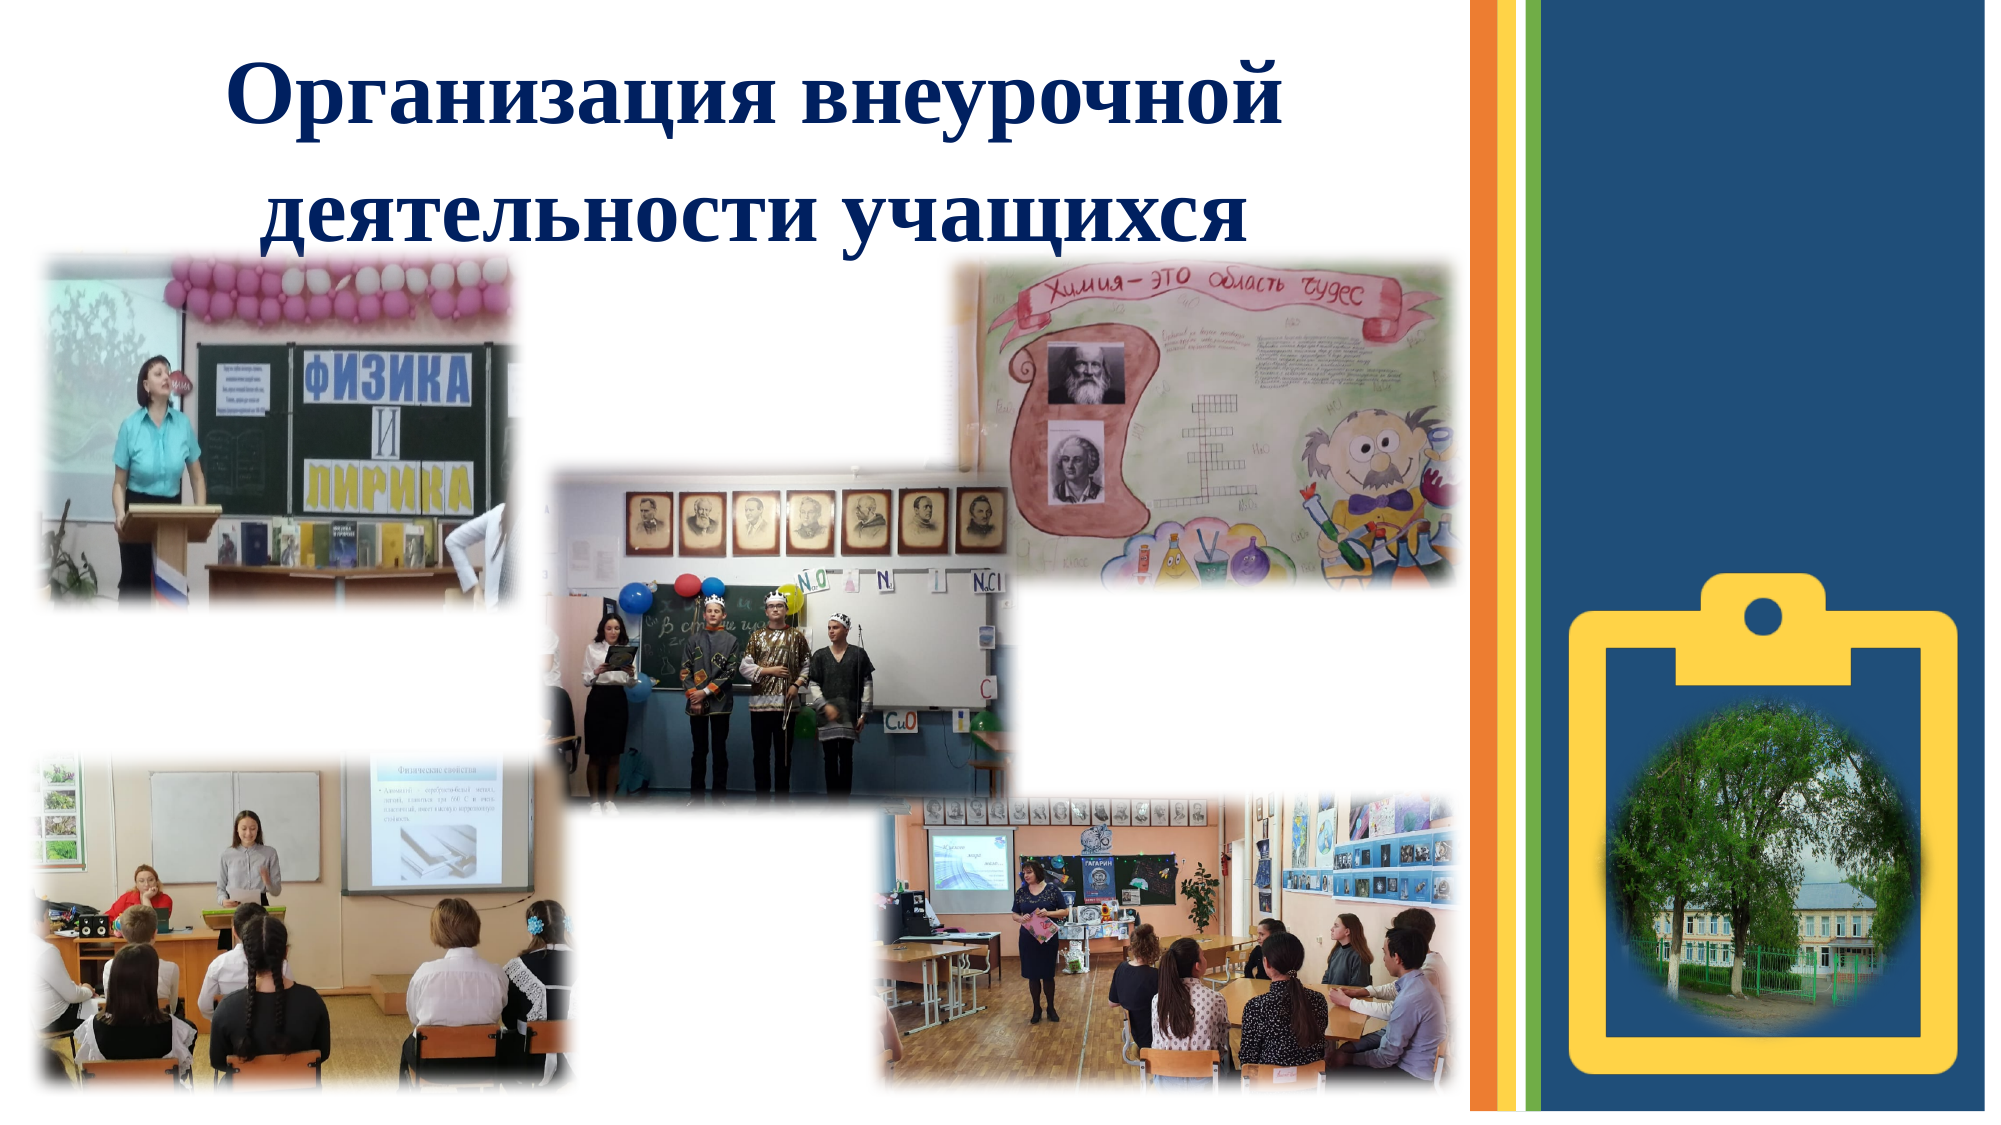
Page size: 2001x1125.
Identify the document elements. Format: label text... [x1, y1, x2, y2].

picture [26, 246, 1467, 1098]
picture [1587, 685, 1940, 1050]
text_box Организация внеурочной деятельности учащихся [29, 17, 1451, 268]
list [29, 243, 528, 617]
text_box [1462, 0, 2000, 1125]
